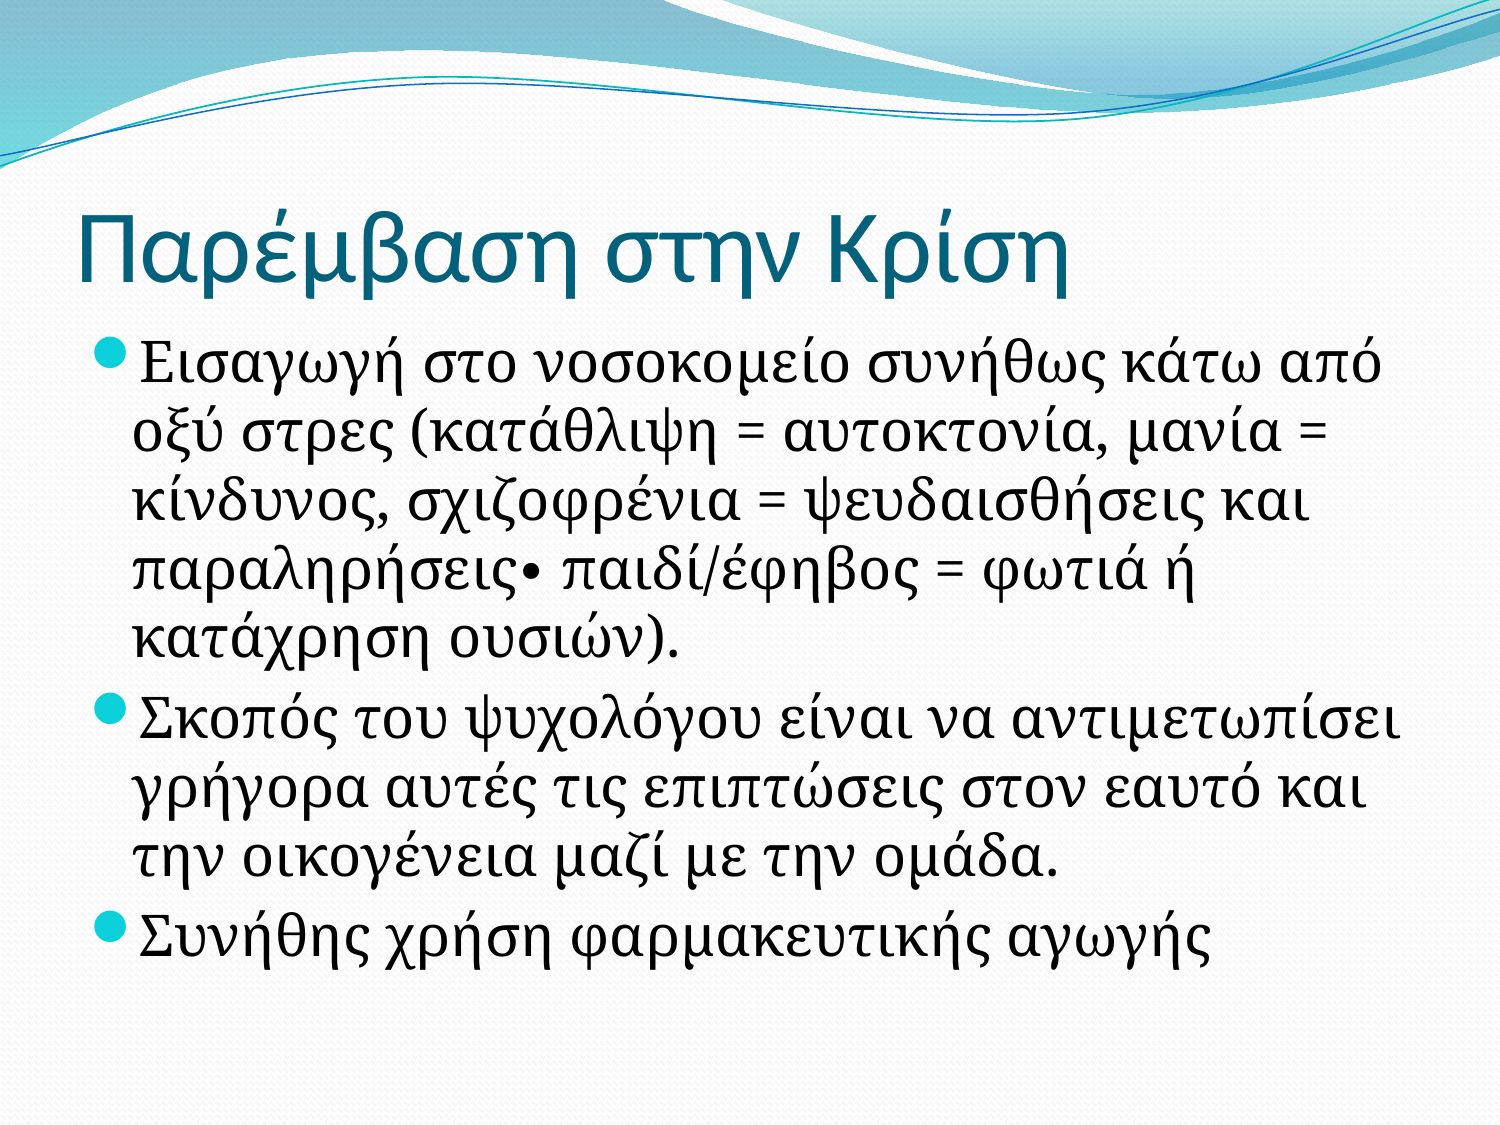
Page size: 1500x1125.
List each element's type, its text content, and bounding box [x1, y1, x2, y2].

list Εισαγωγή στο νοσοκομείο συνήθως κάτω από οξύ στρες (κατάθλιψη = αυτοκτονία, μανία = κίνδυνος, σχιζοφρένια = ψευδαισθήσεις και παραληρήσεις∙ παιδί/έφηβος = φωτιά ή κατάχρηση ουσιών). Σκοπός του ψυχολόγου είναι να αντιμετωπίσει γρήγορα αυτές τις επιπτώσεις στον εαυτό και την οικογένεια μαζί με την ομάδα. Συνήθης χρήση φαρμακευτικής αγωγής [75, 317, 1425, 1038]
title Παρέμβαση στην Κρίση [75, 115, 1425, 303]
